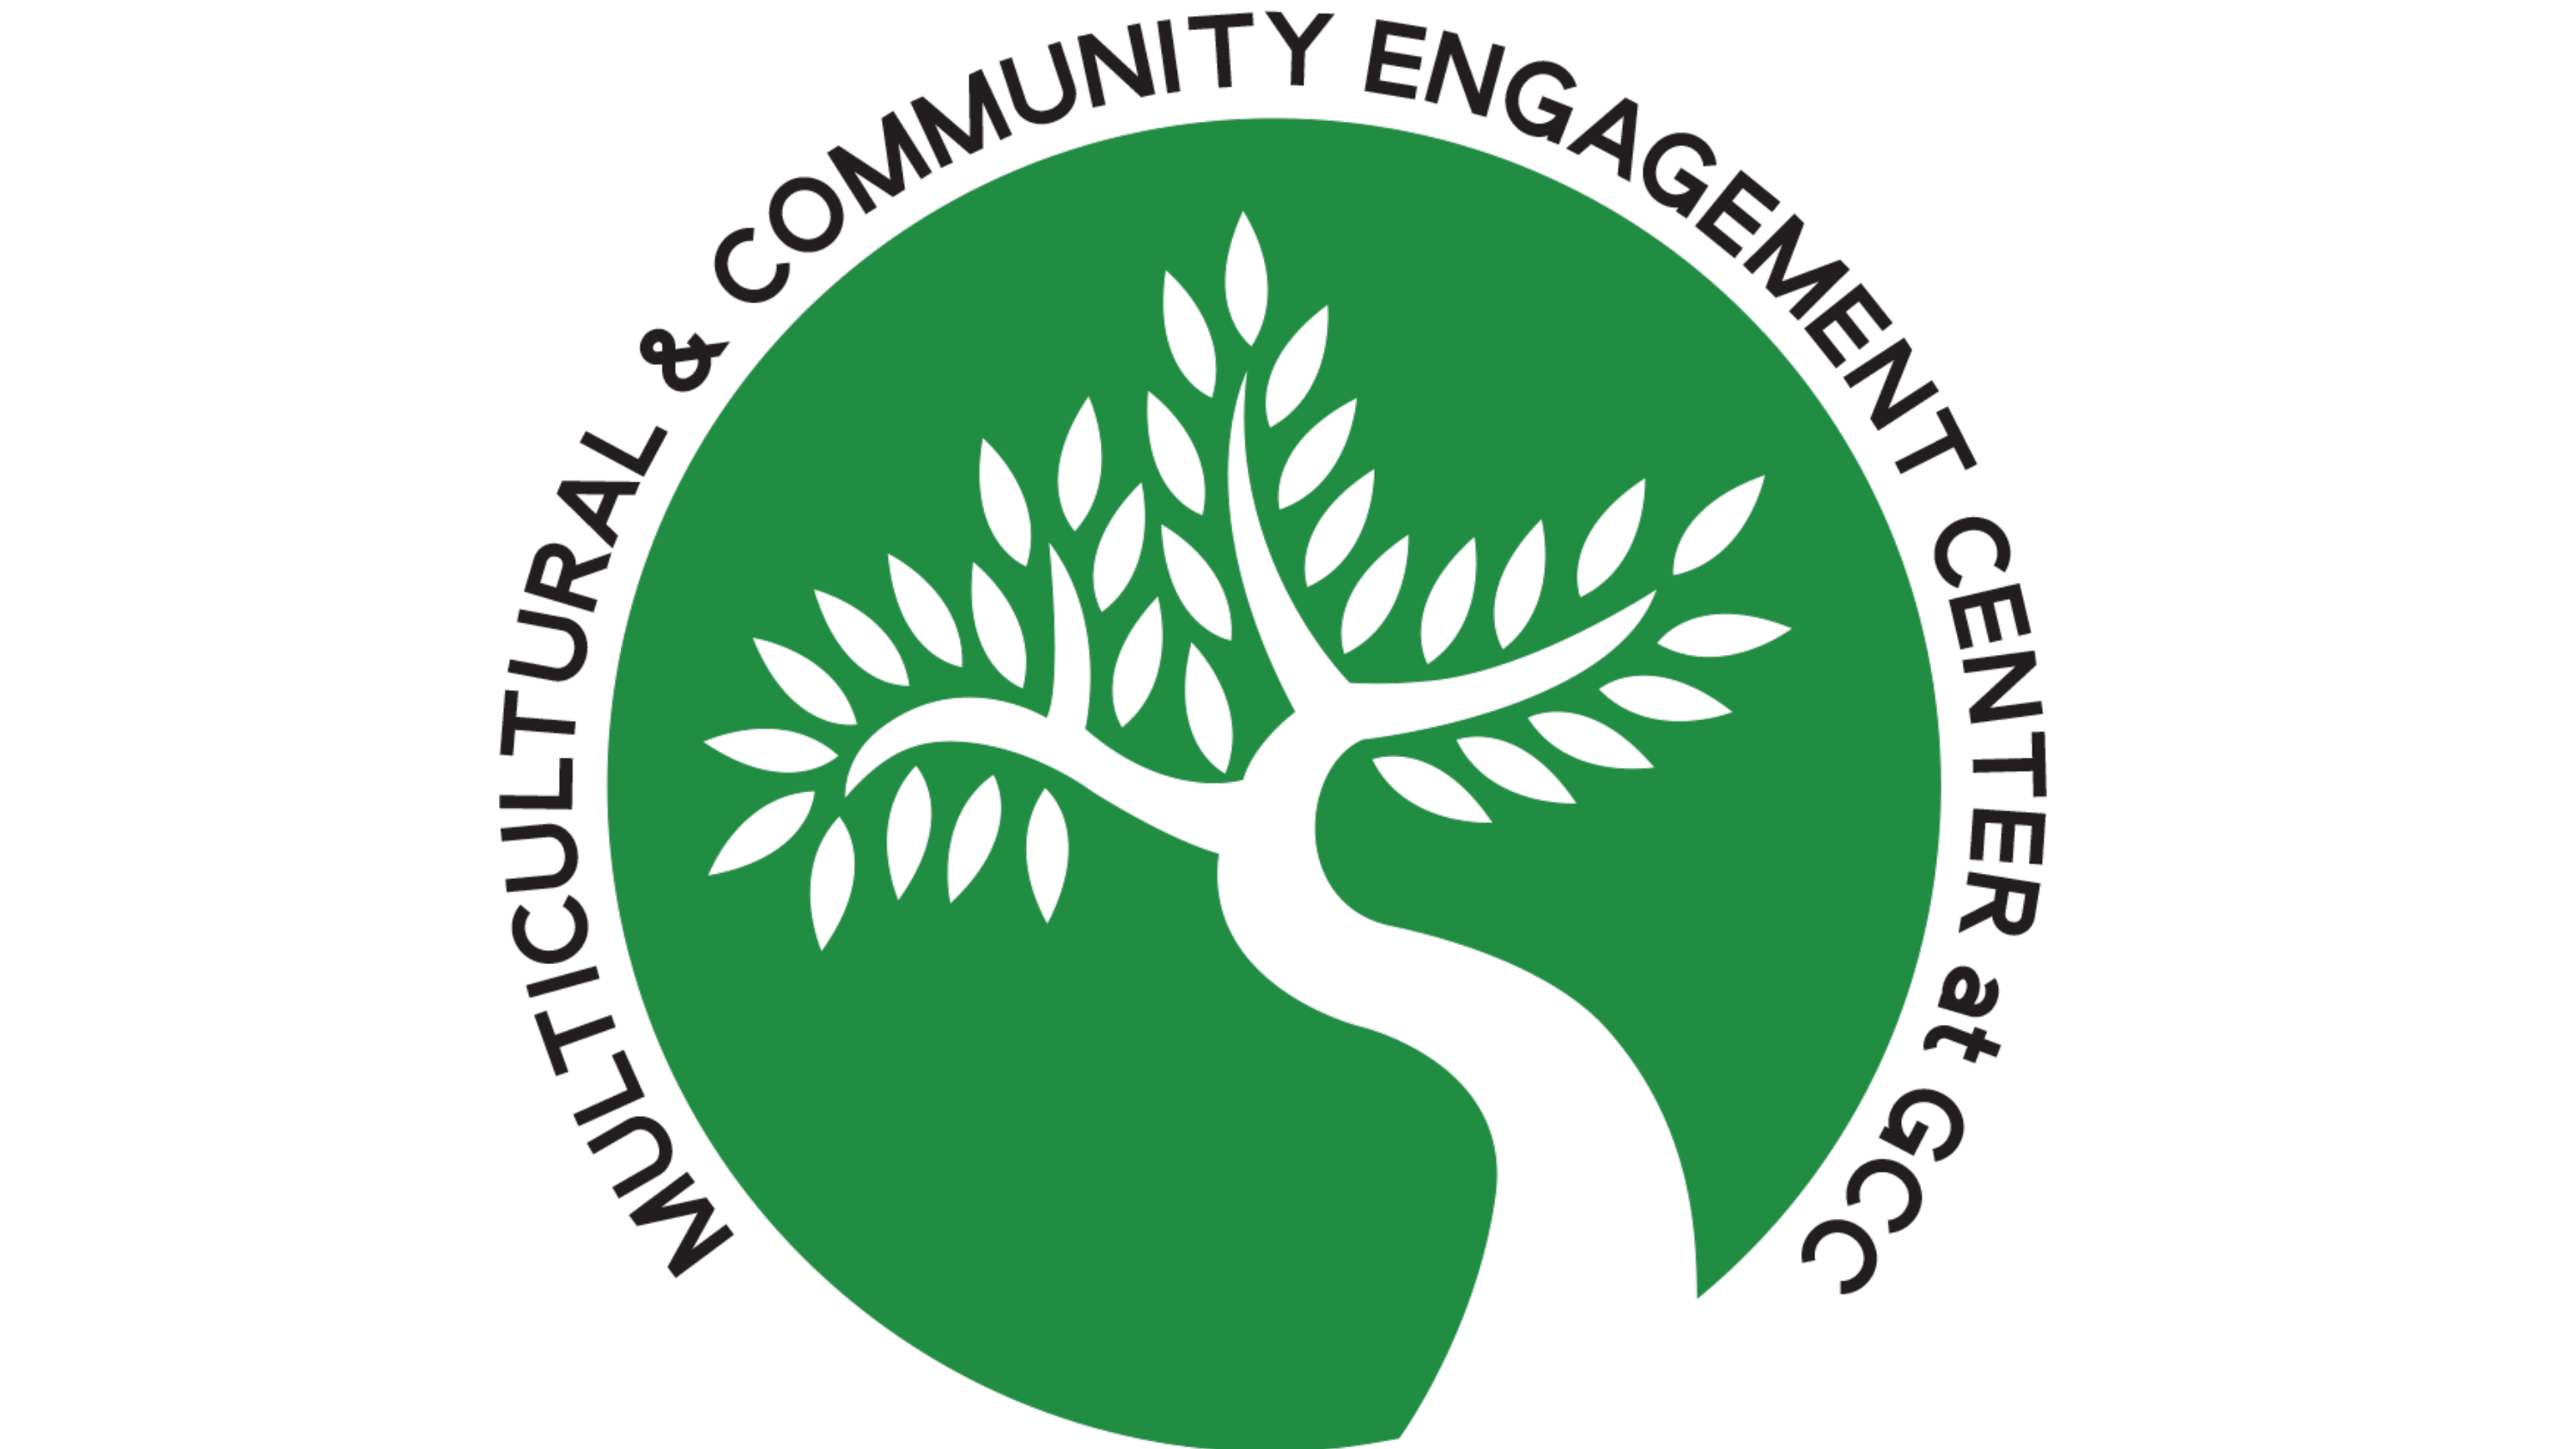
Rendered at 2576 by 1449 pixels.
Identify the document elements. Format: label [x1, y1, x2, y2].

picture [406, 0, 2170, 1449]
